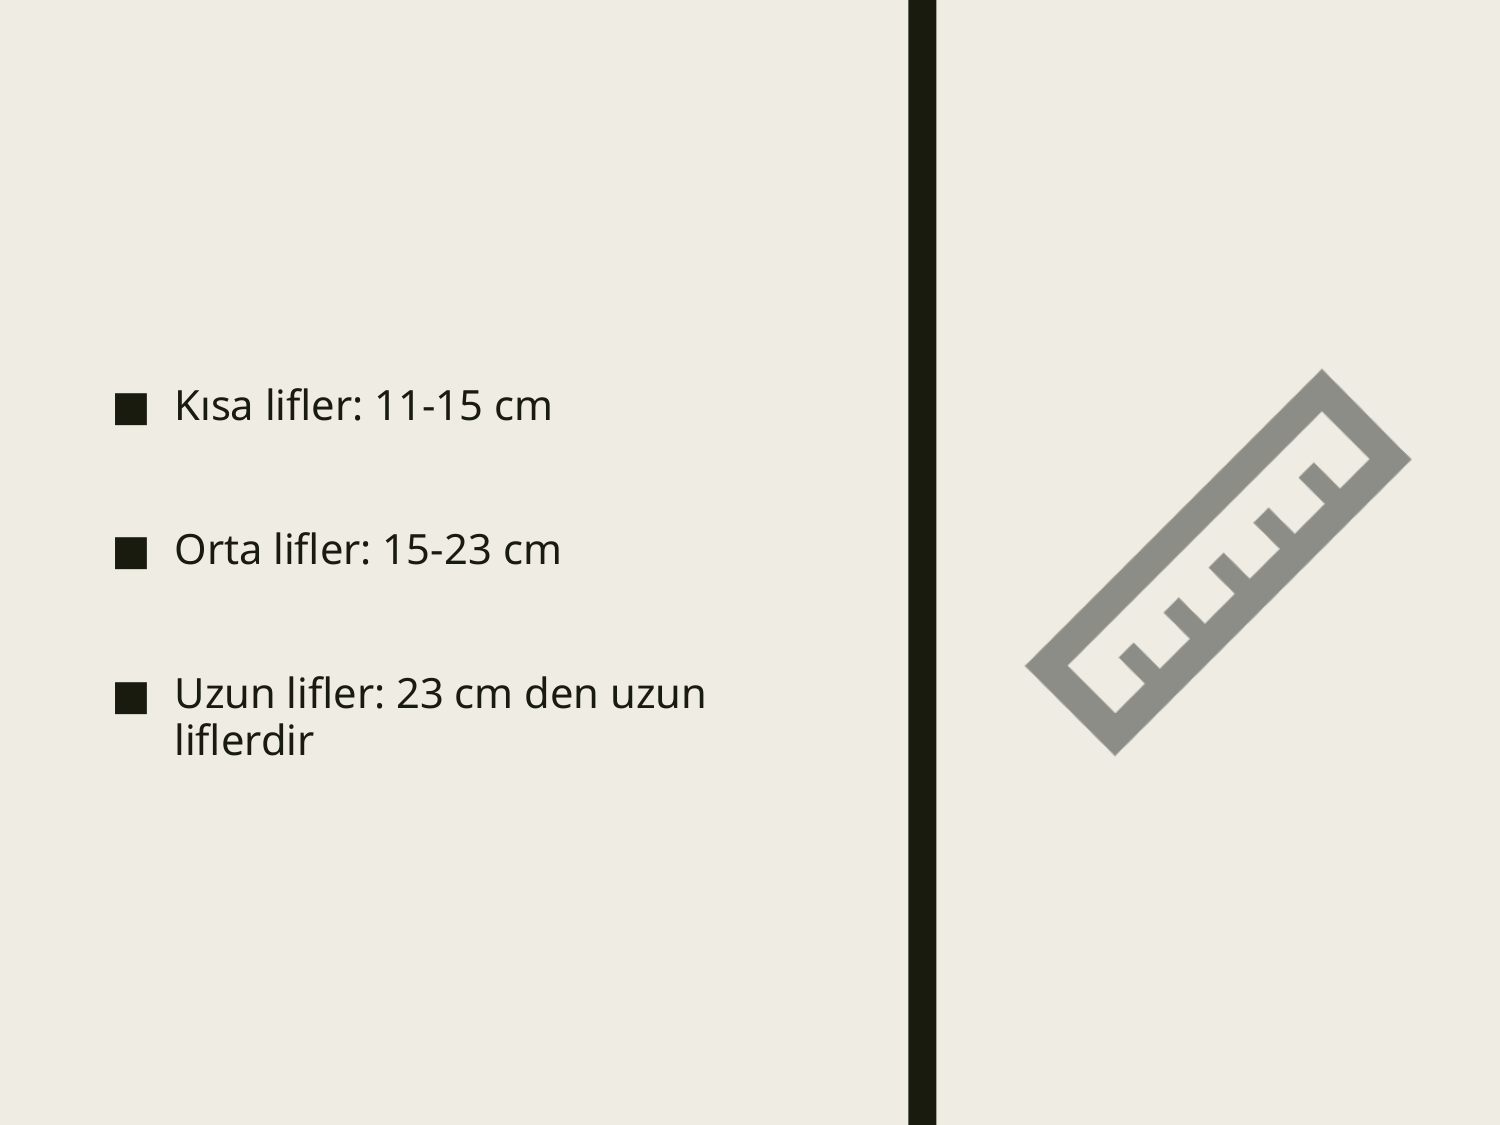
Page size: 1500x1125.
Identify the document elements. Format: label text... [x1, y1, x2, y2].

text_box [0, 0, 906, 1125]
text_box [906, 0, 939, 1125]
text_box [939, 0, 1500, 1125]
picture [1015, 359, 1422, 766]
list Kısa lifler: 11-15 cm Orta lifler: 15-23 cm Uzun lifler: 23 cm den uzun liflerdir [96, 375, 830, 963]
